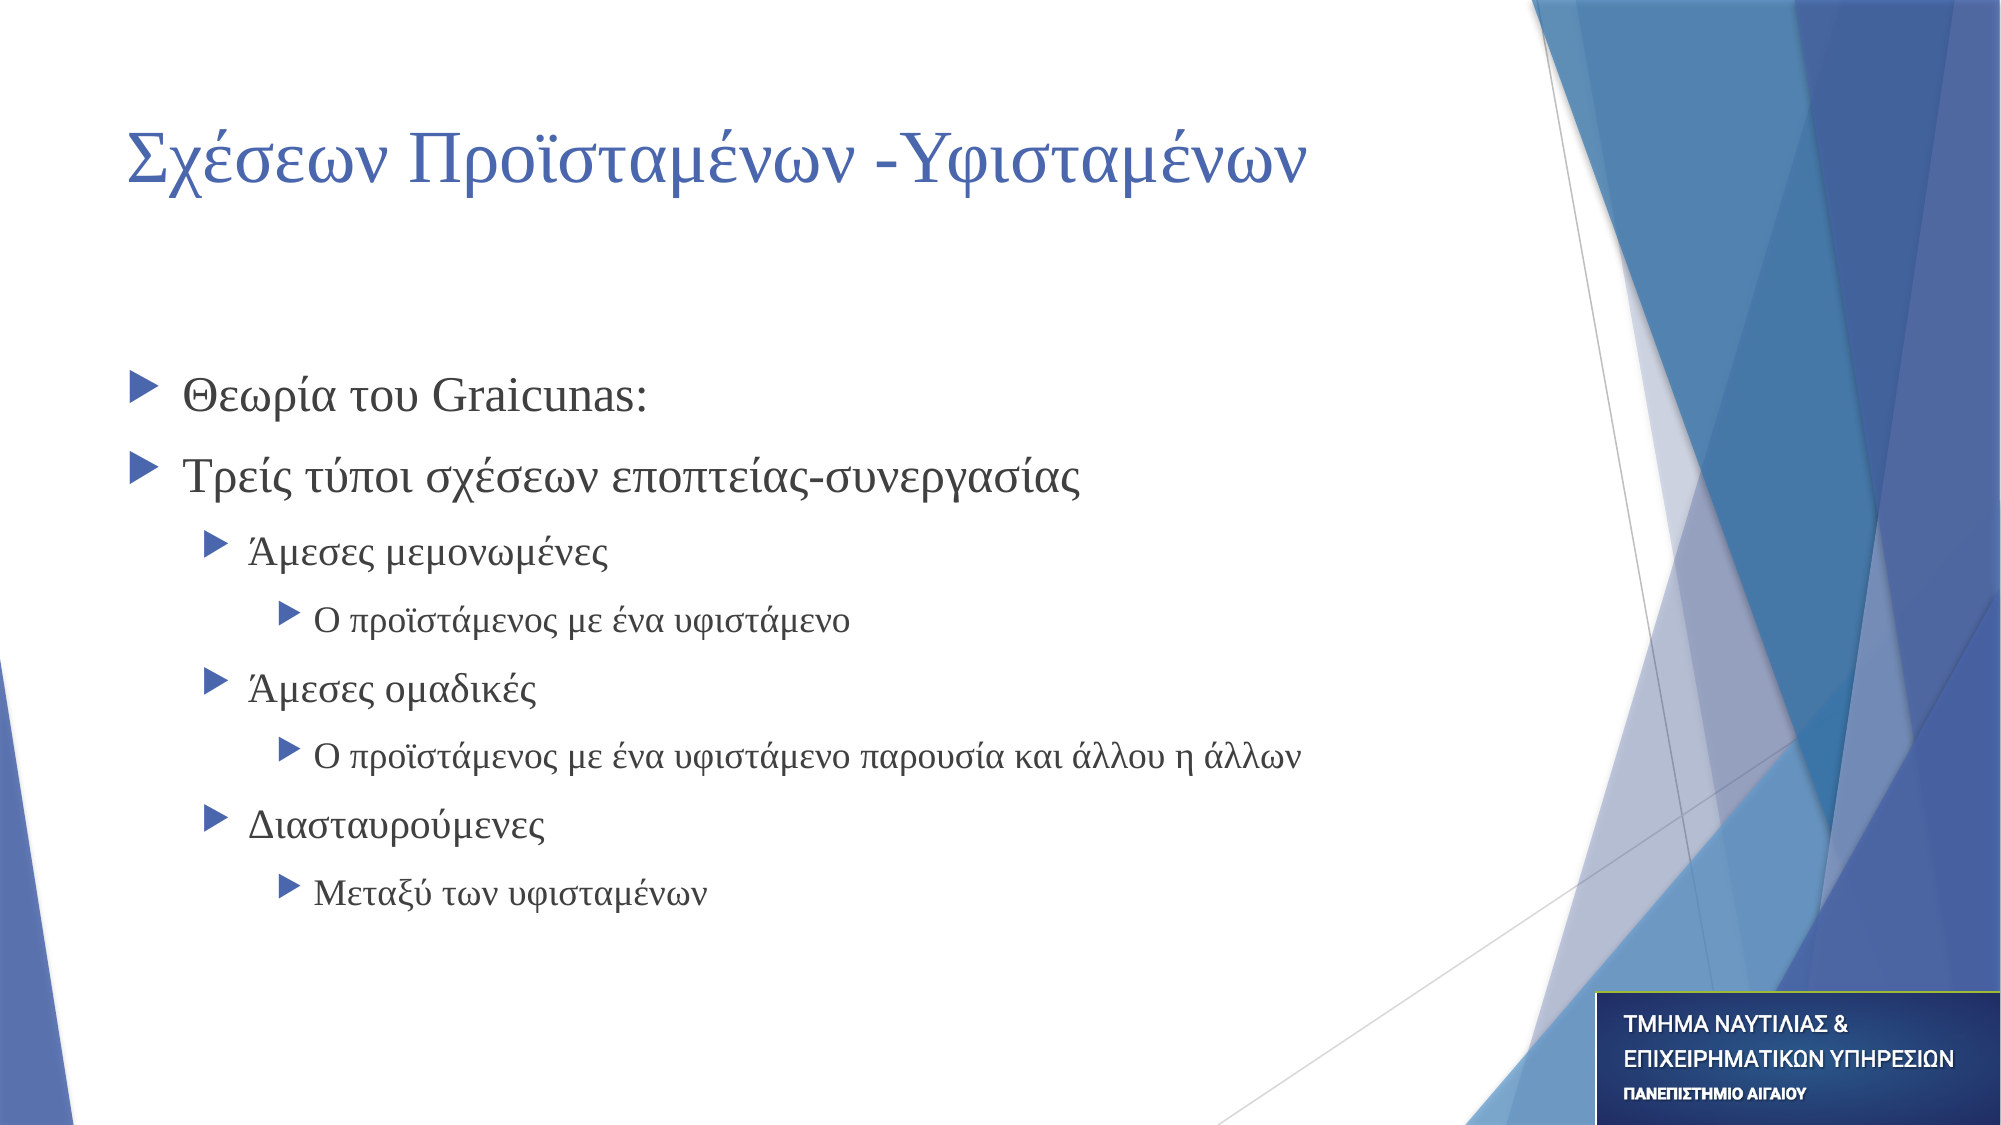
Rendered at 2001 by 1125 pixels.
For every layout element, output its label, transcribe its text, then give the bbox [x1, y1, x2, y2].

picture [1595, 991, 2000, 1125]
title Σχέσεων Προϊσταμένων -Υφισταμένων [111, 99, 1522, 317]
list Θεωρία του Graicunas: Τρείς τύποι σχέσεων εποπτείας-συνεργασίας Άμεσες μεμονωμένες Ο προϊστάμενος με ένα υφιστάμενο Άμεσες ομαδικές Ο προϊστάμενος με ένα υφιστάμενο παρουσία και άλλου η άλλων Διασταυρούμενες Μεταξύ των υφισταμένων [111, 354, 1522, 992]
